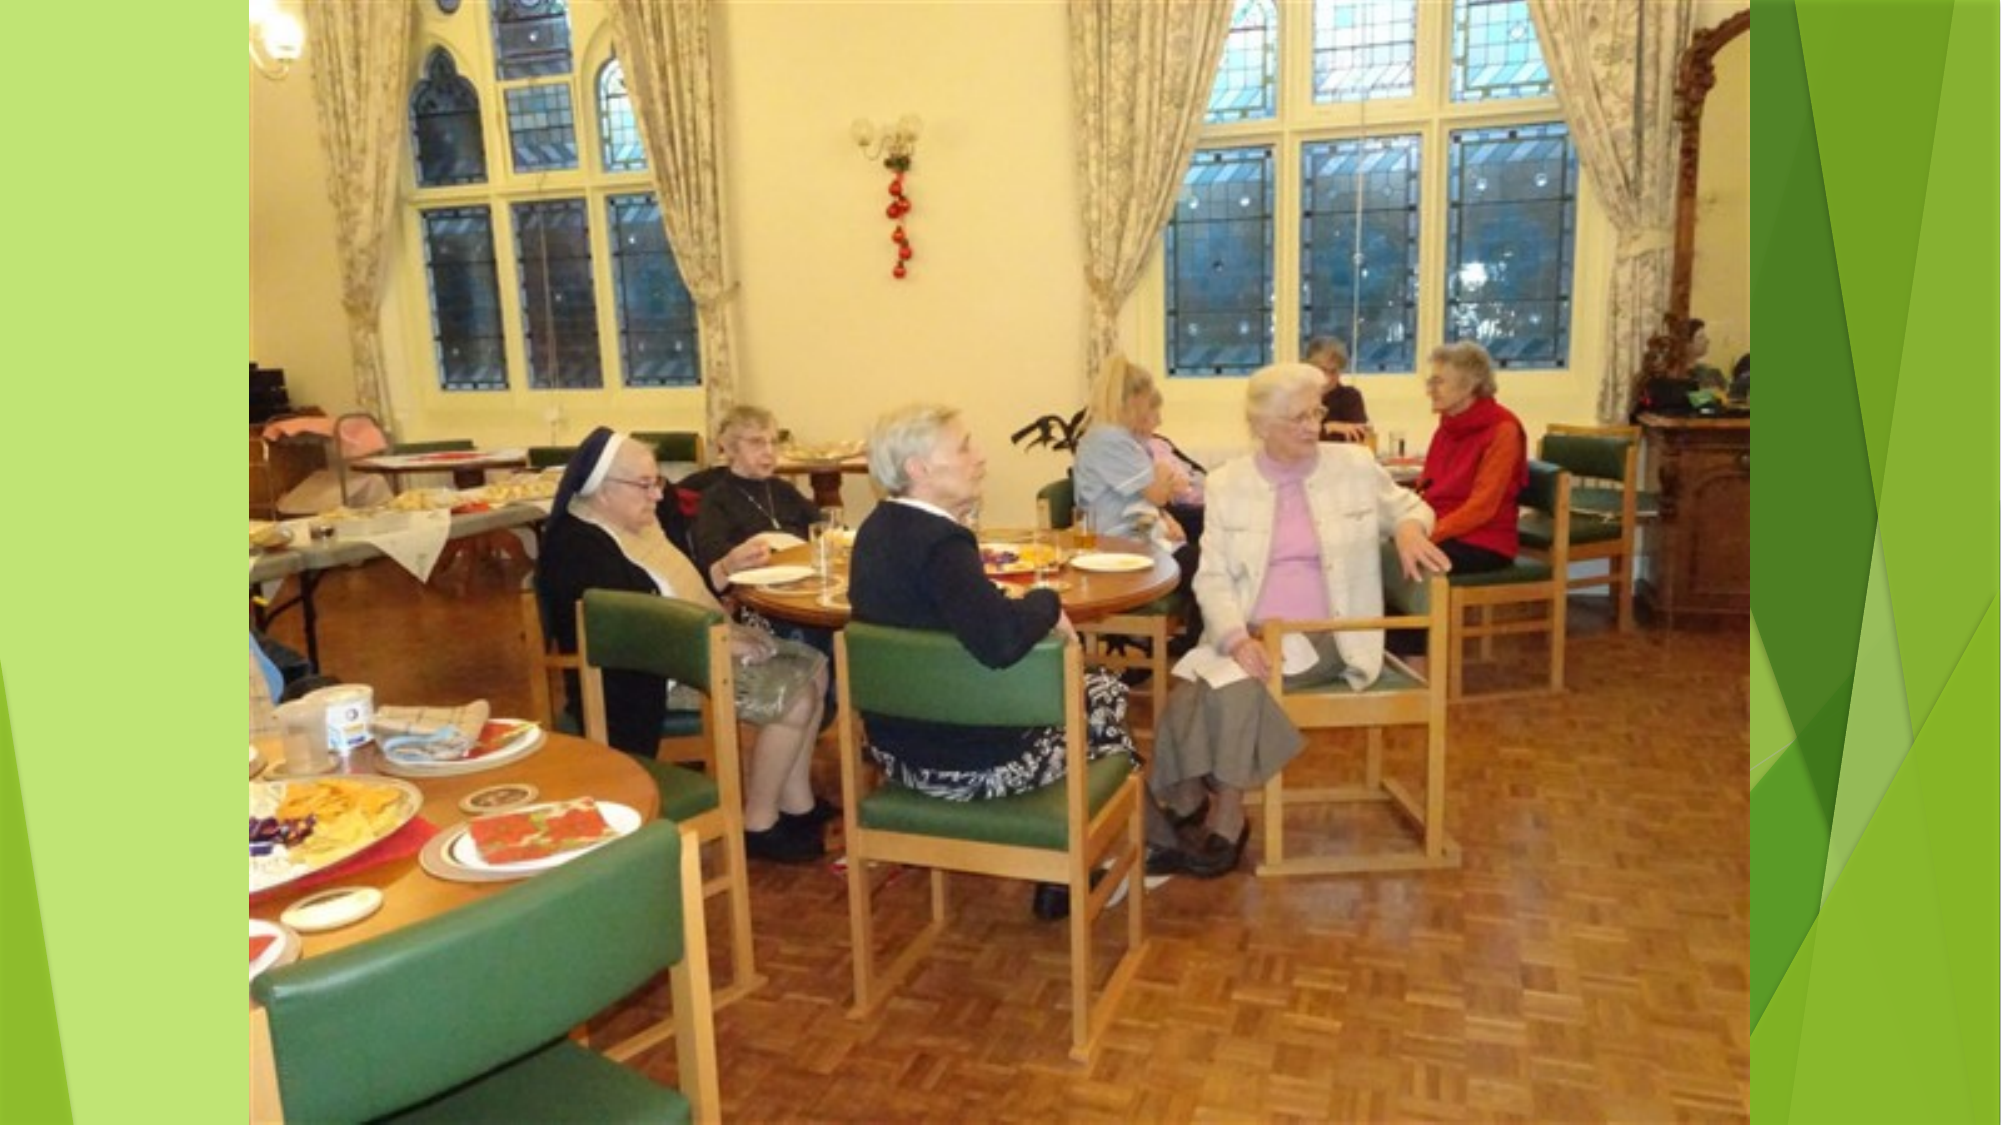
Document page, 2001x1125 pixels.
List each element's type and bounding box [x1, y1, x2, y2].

picture [249, 0, 1751, 1125]
